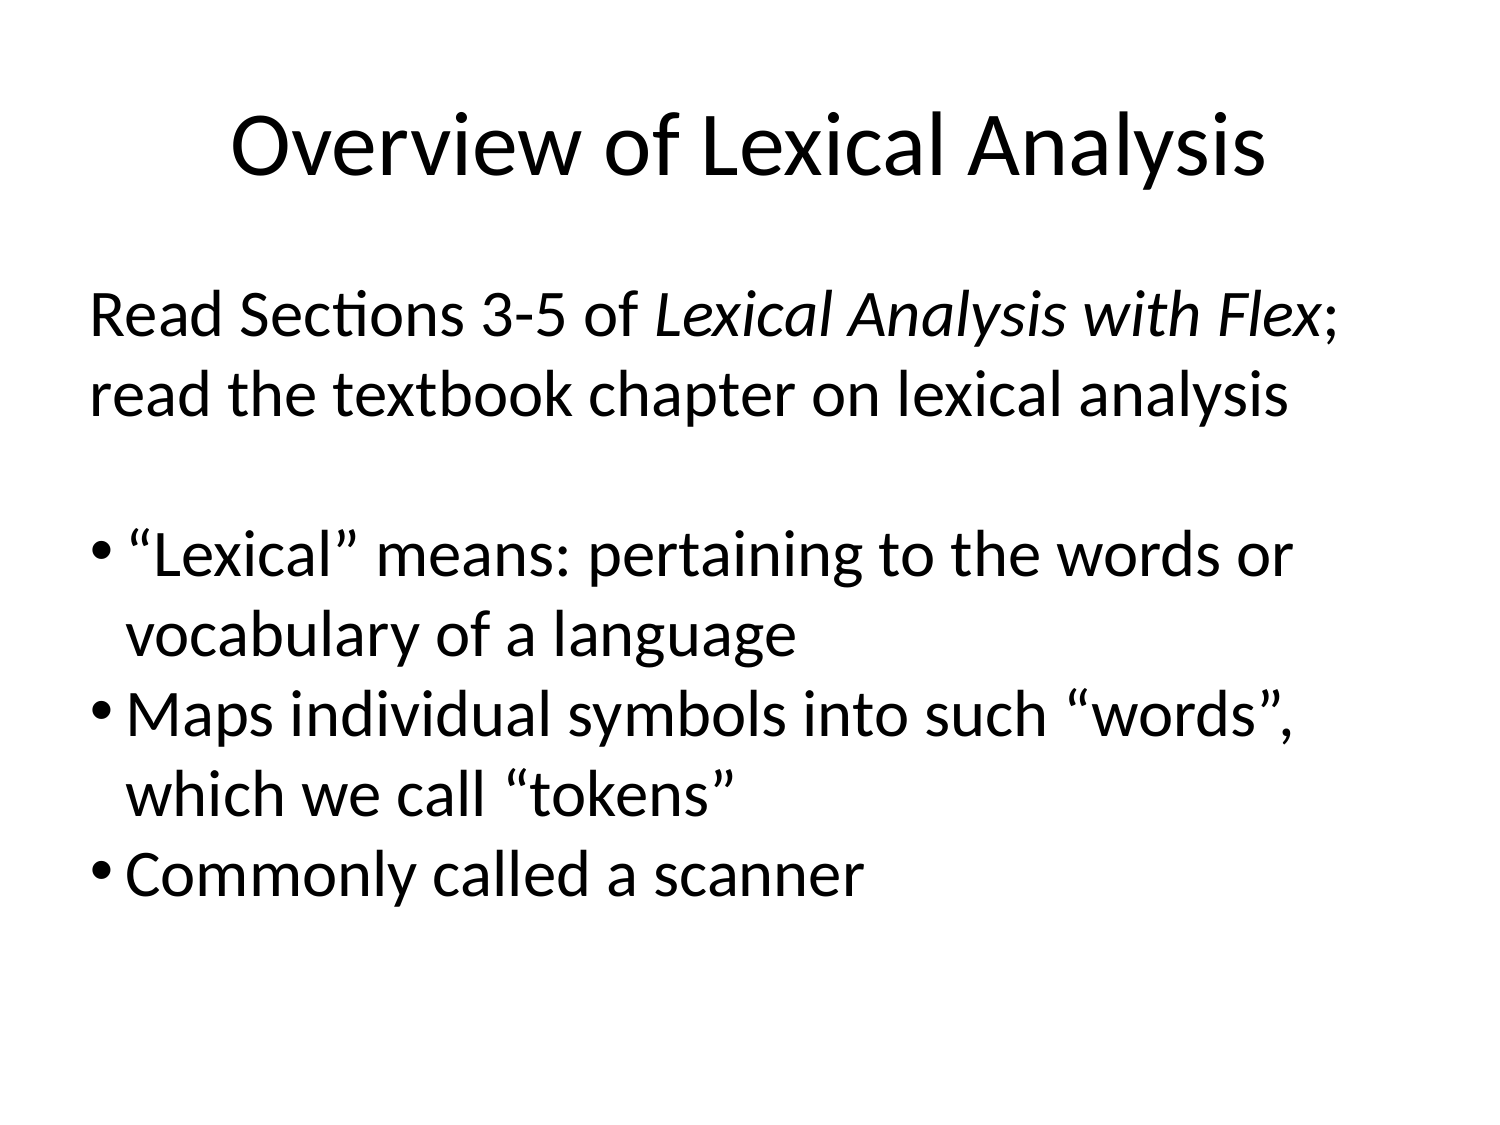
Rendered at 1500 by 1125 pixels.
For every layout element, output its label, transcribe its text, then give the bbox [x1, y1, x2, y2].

text_box Read Sections 3-5 of Lexical Analysis with Flex; read the textbook chapter on lexical analysis “Lexical” means: pertaining to the words or vocabulary of a language Maps individual symbols into such “words”, which we call “tokens” Commonly called a scanner [74, 262, 1425, 1005]
text_box Overview of Lexical Analysis [74, 45, 1425, 233]
